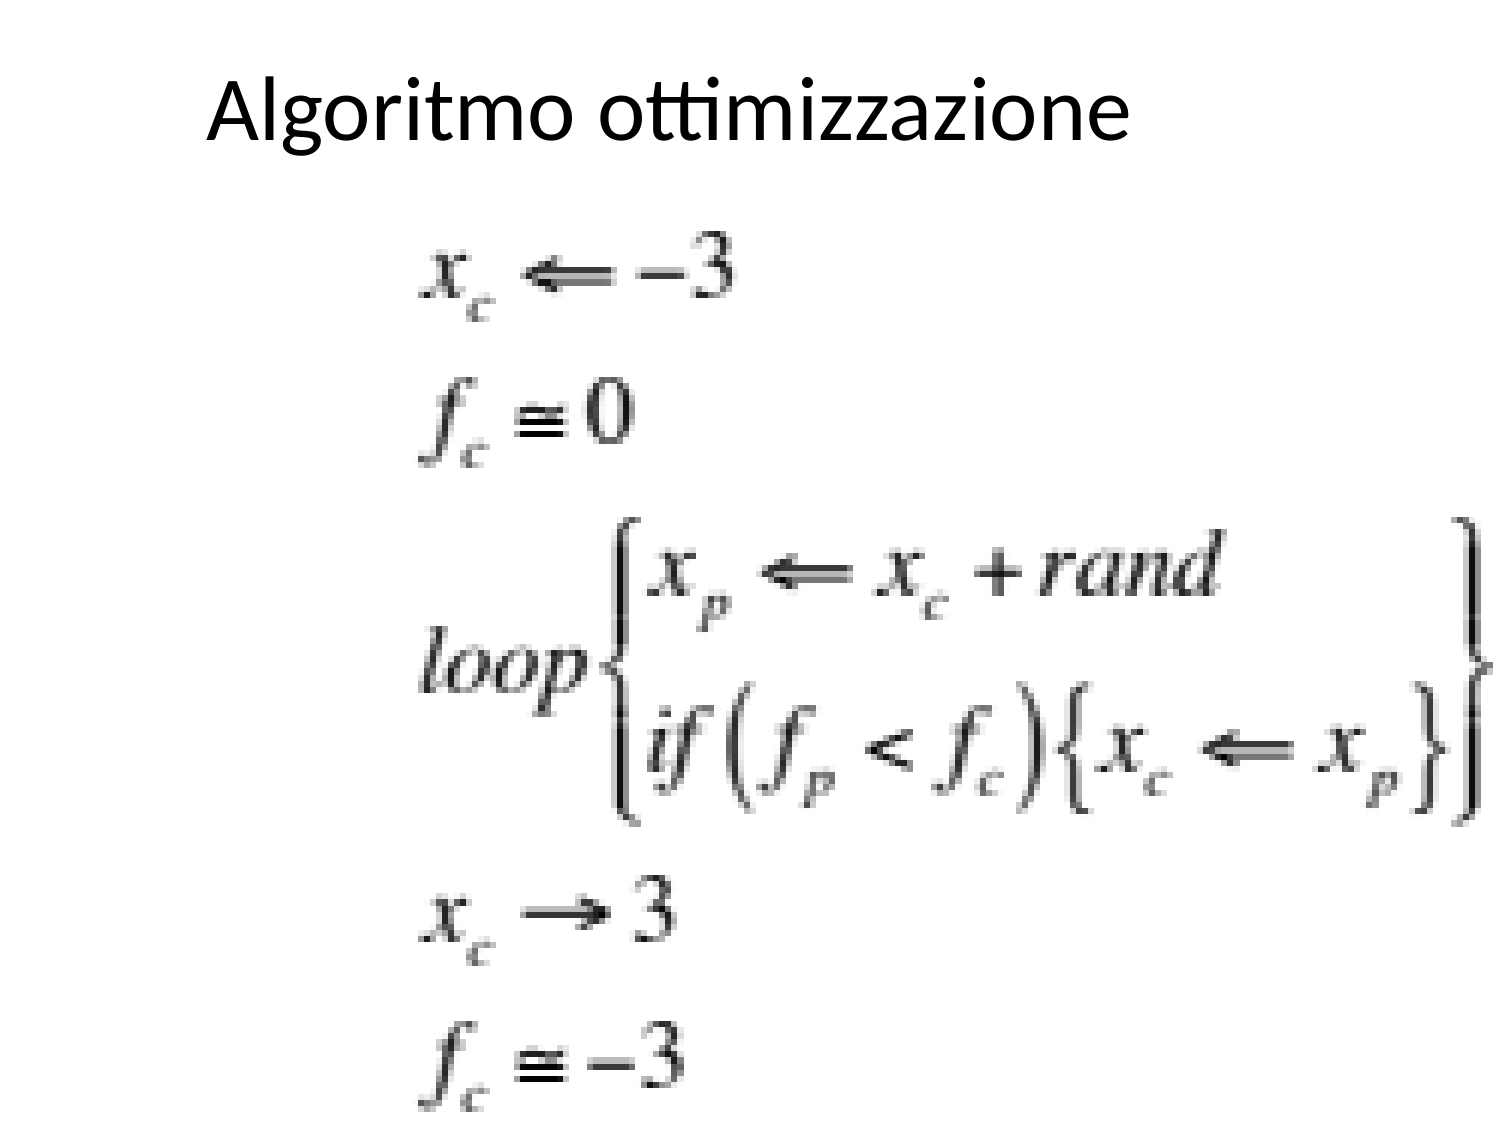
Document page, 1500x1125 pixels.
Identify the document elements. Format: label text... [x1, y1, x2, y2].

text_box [406, 206, 1500, 1125]
title Algoritmo ottimizzazione [0, 0, 1340, 208]
